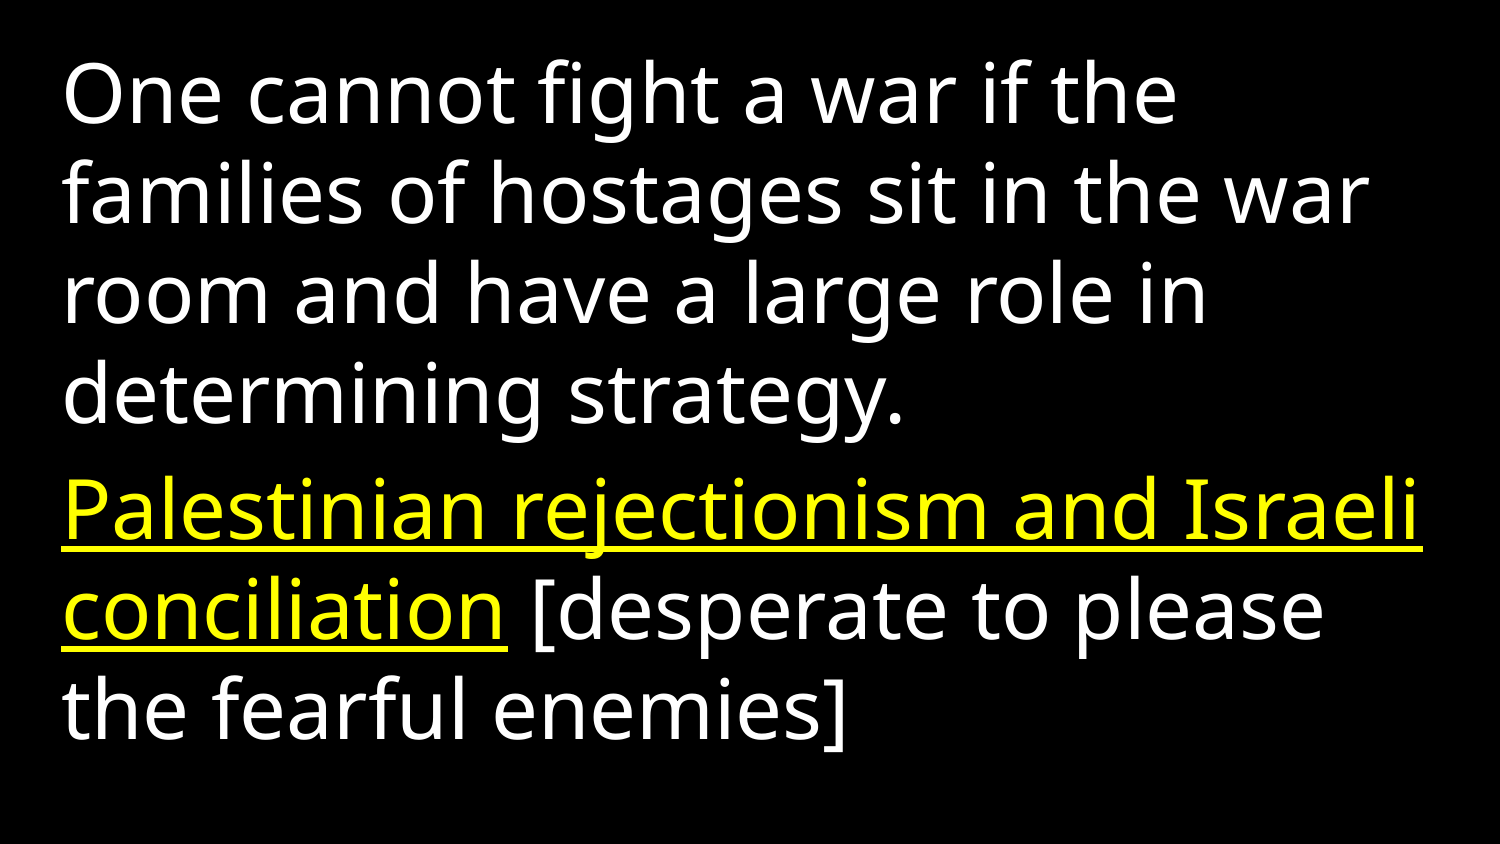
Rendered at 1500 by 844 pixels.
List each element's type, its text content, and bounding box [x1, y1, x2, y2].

subtitle One cannot fight a war if the families of hostages sit in the war room and have a large role in determining strategy. Palestinian rejectionism and Israeli conciliation [desperate to please the fearful enemies] [50, 34, 1450, 797]
